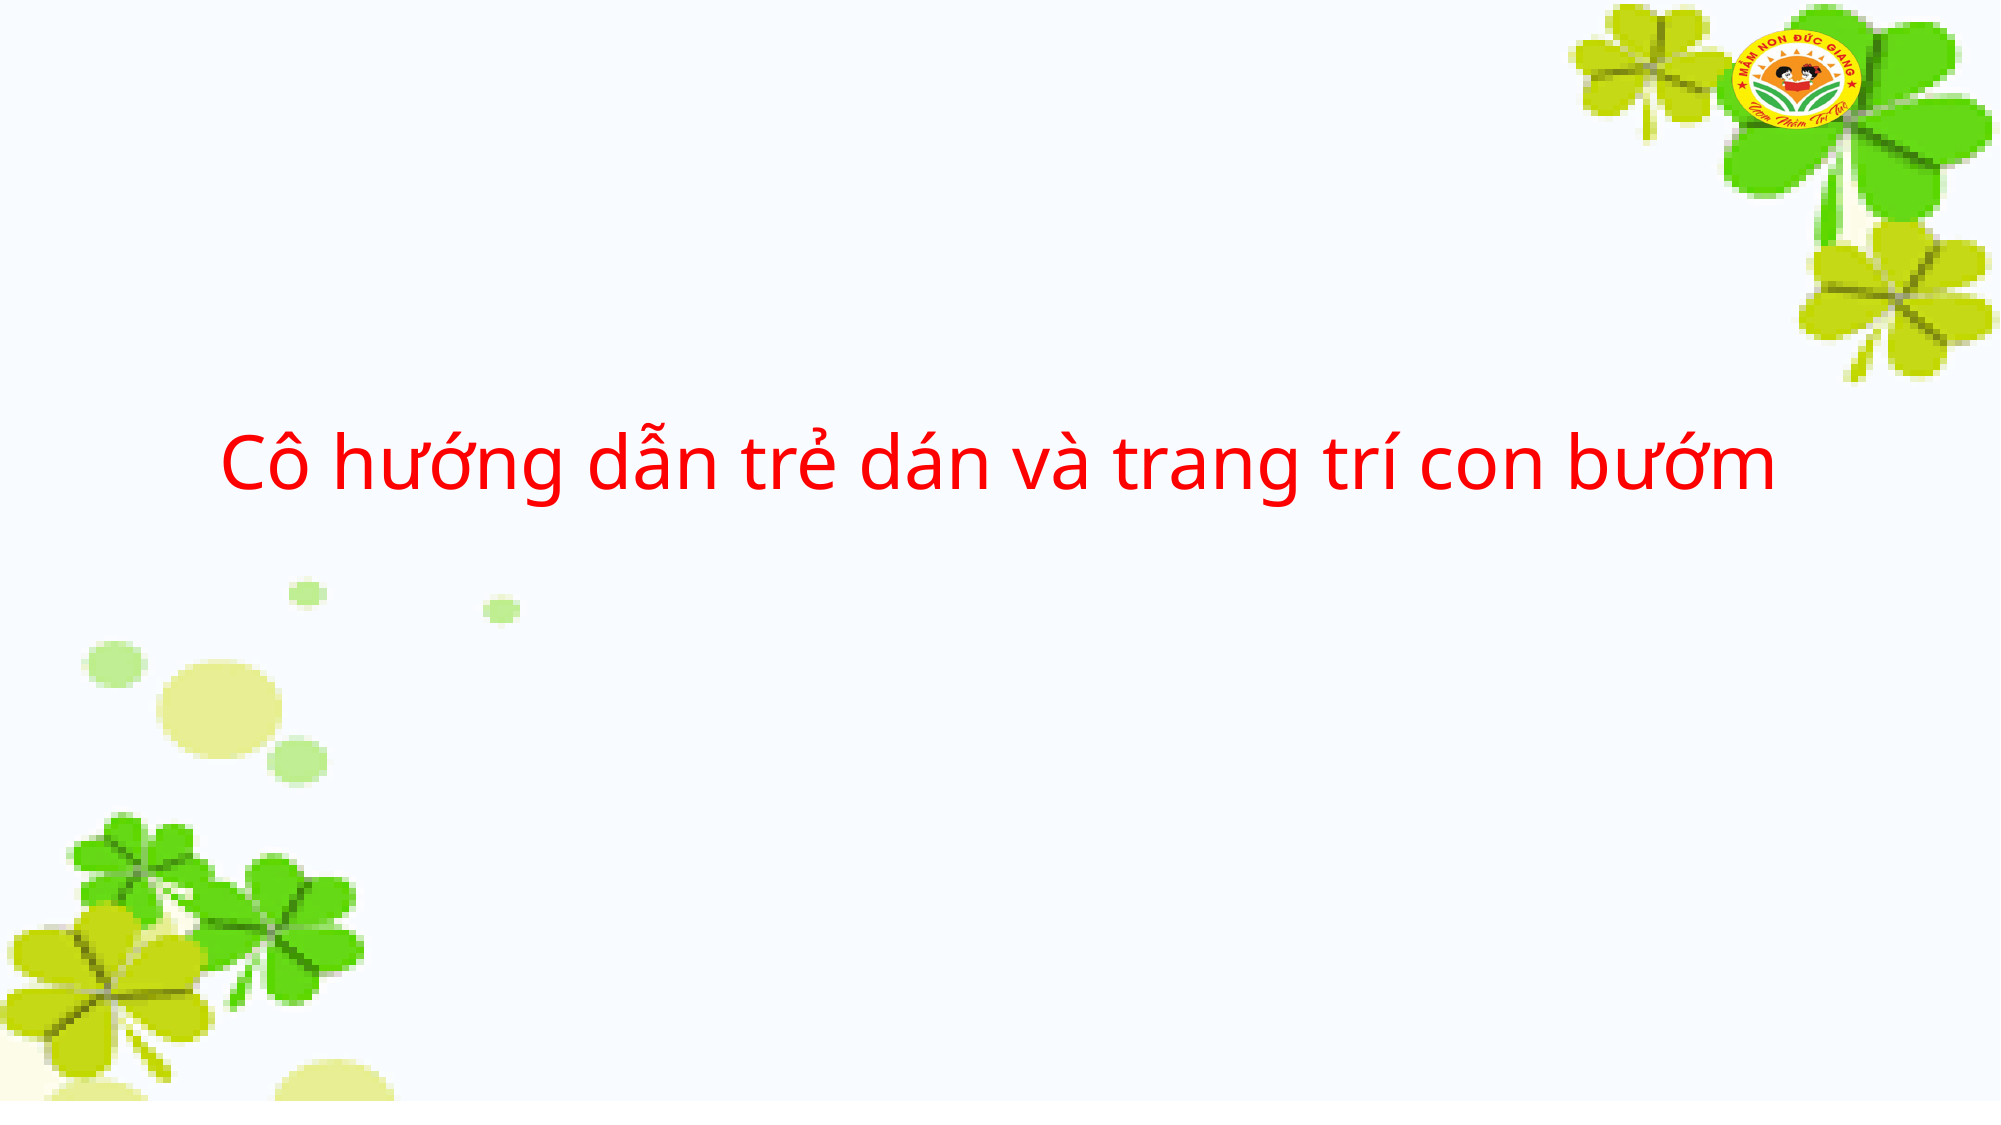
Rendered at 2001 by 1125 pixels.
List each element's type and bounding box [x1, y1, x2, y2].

list [0, 0, 2000, 1101]
picture [1731, 28, 1864, 131]
